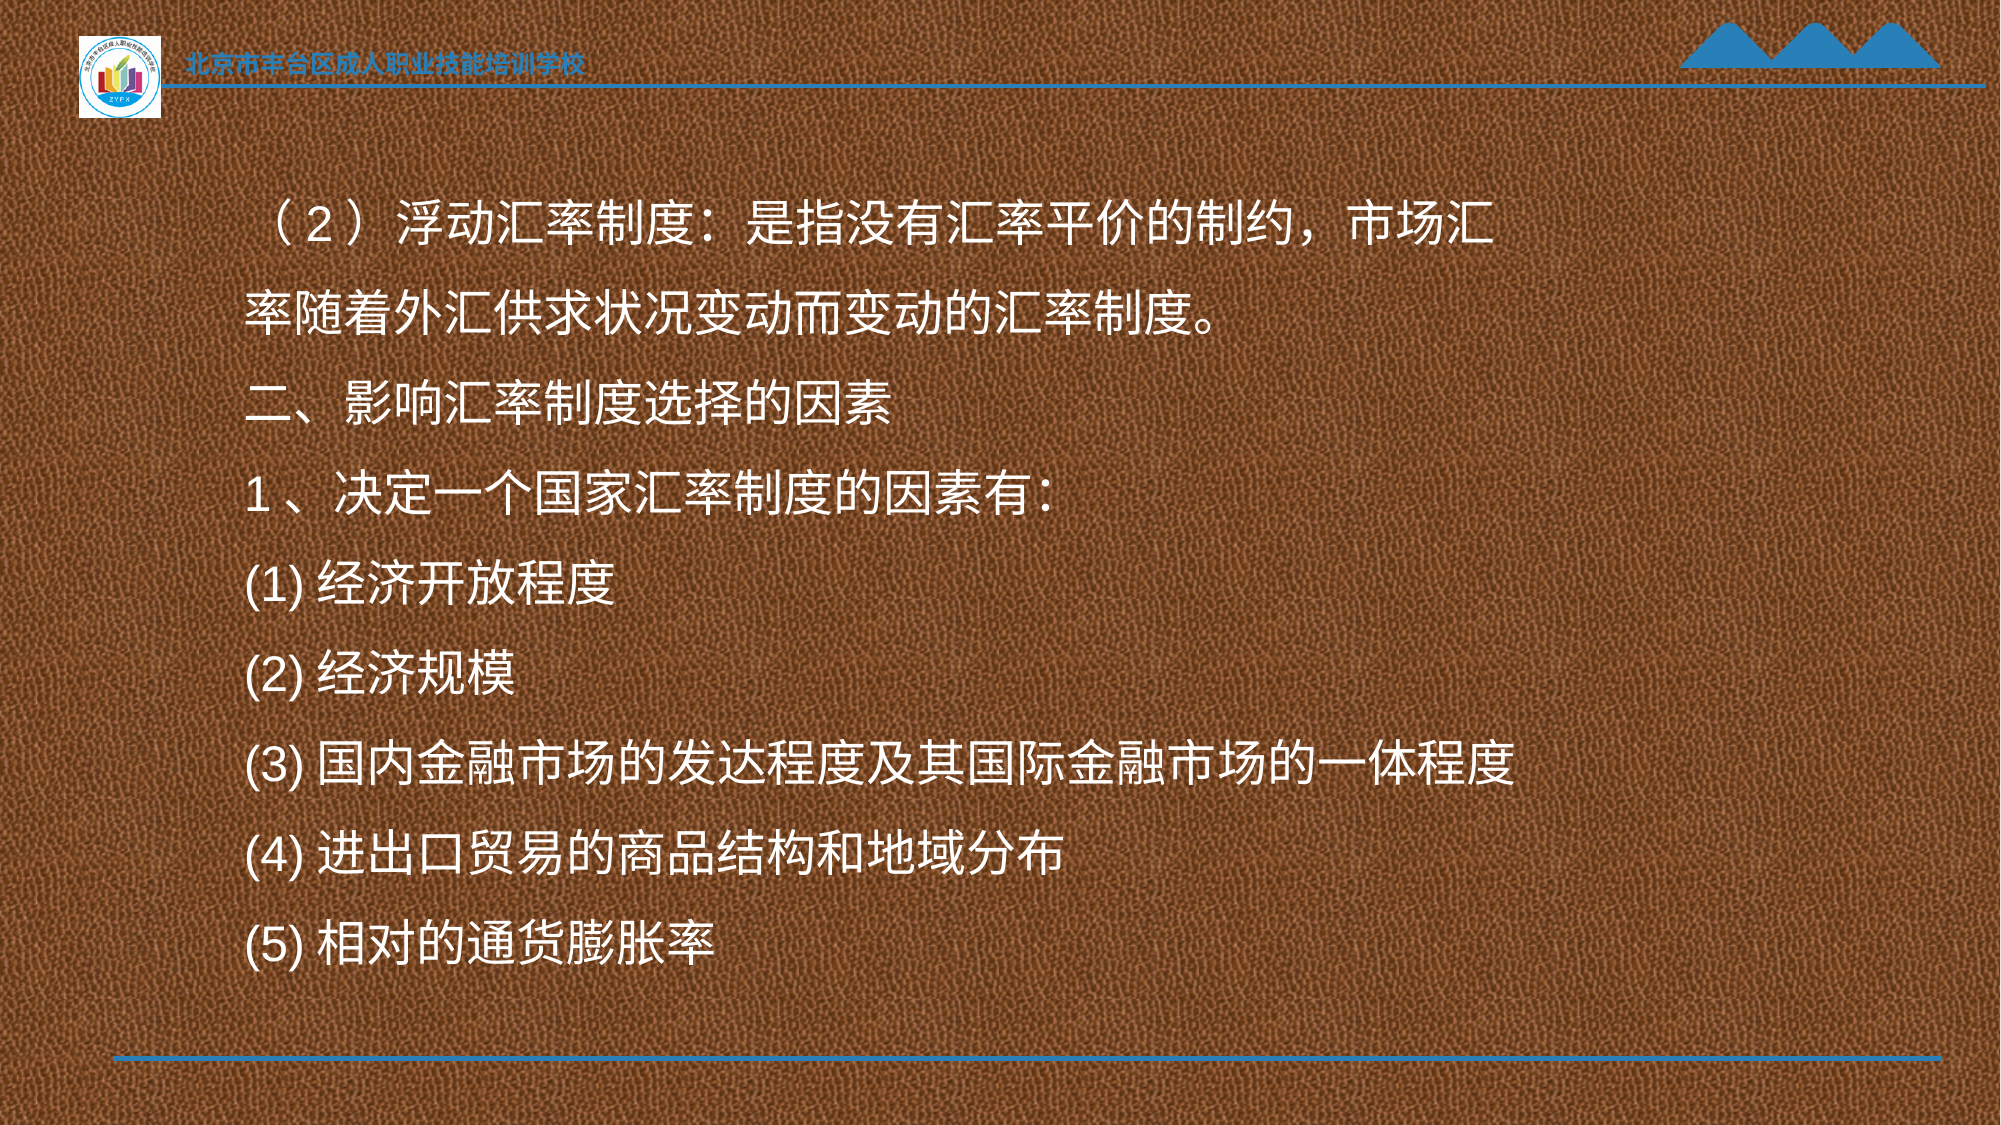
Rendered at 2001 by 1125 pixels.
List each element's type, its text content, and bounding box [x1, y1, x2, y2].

text_box [1840, 21, 1944, 70]
text_box 北京市丰台区成人职业技能培训学校 [170, 40, 632, 85]
text_box （2）浮动汇率制度：是指没有汇率平价的制约，市场汇率随着外汇供求状况变动而变动的汇率制度。 二、影响汇率制度选择的因素 1、决定一个国家汇率制度的因素有： (1)经济开放程度 (2)经济规模 (3)国内金融市场的发达程度及其国际金融市场的一体程度 (4)进出口贸易的商品结构和地域分布 (5)相对的通货膨胀率 [228, 154, 1533, 980]
picture [0, 0, 2001, 1125]
text_box [1677, 21, 1772, 70]
text_box [1763, 21, 1853, 70]
